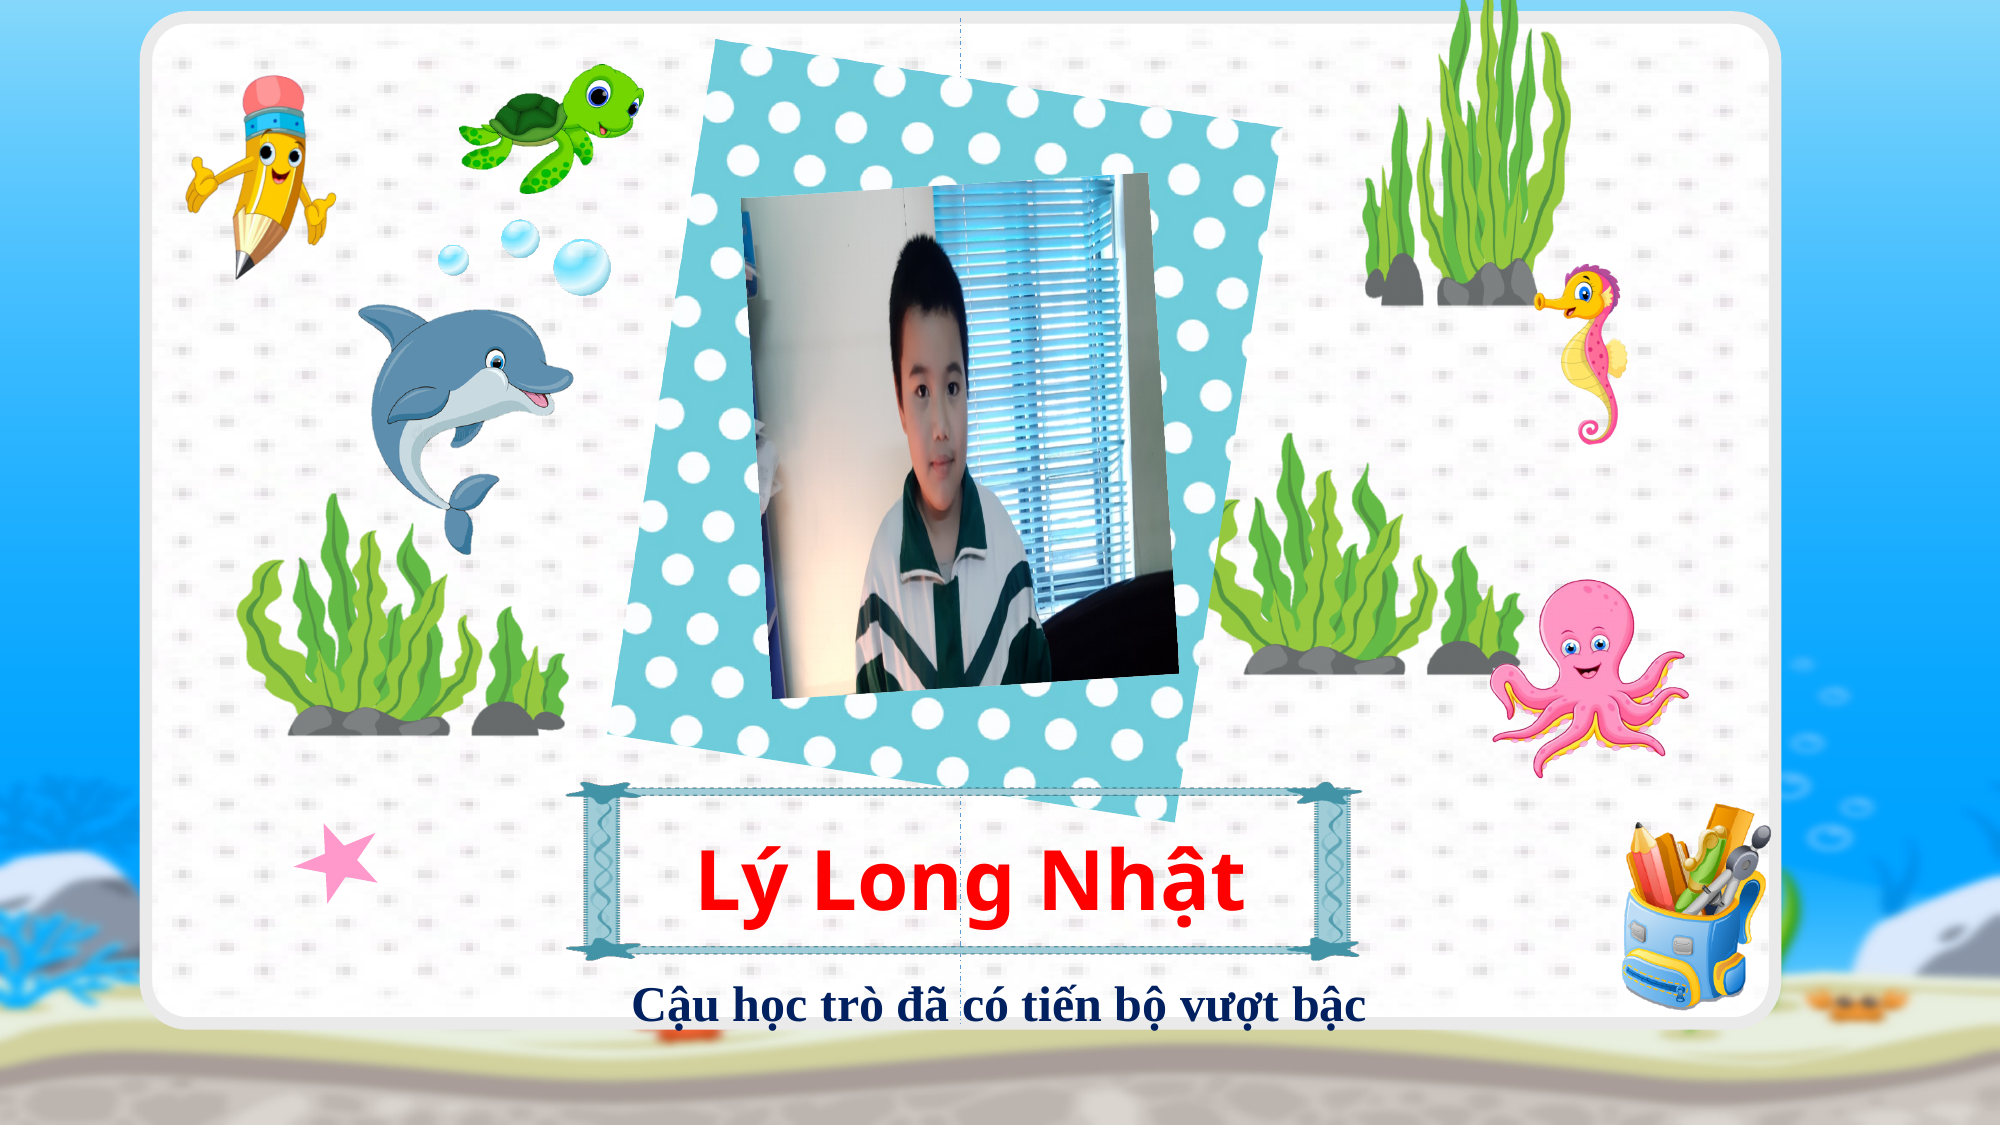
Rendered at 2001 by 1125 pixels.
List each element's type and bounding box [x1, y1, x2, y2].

text_box [1054, 17, 1775, 1024]
picture [0, 0, 2000, 1125]
text_box [145, 17, 1522, 1024]
